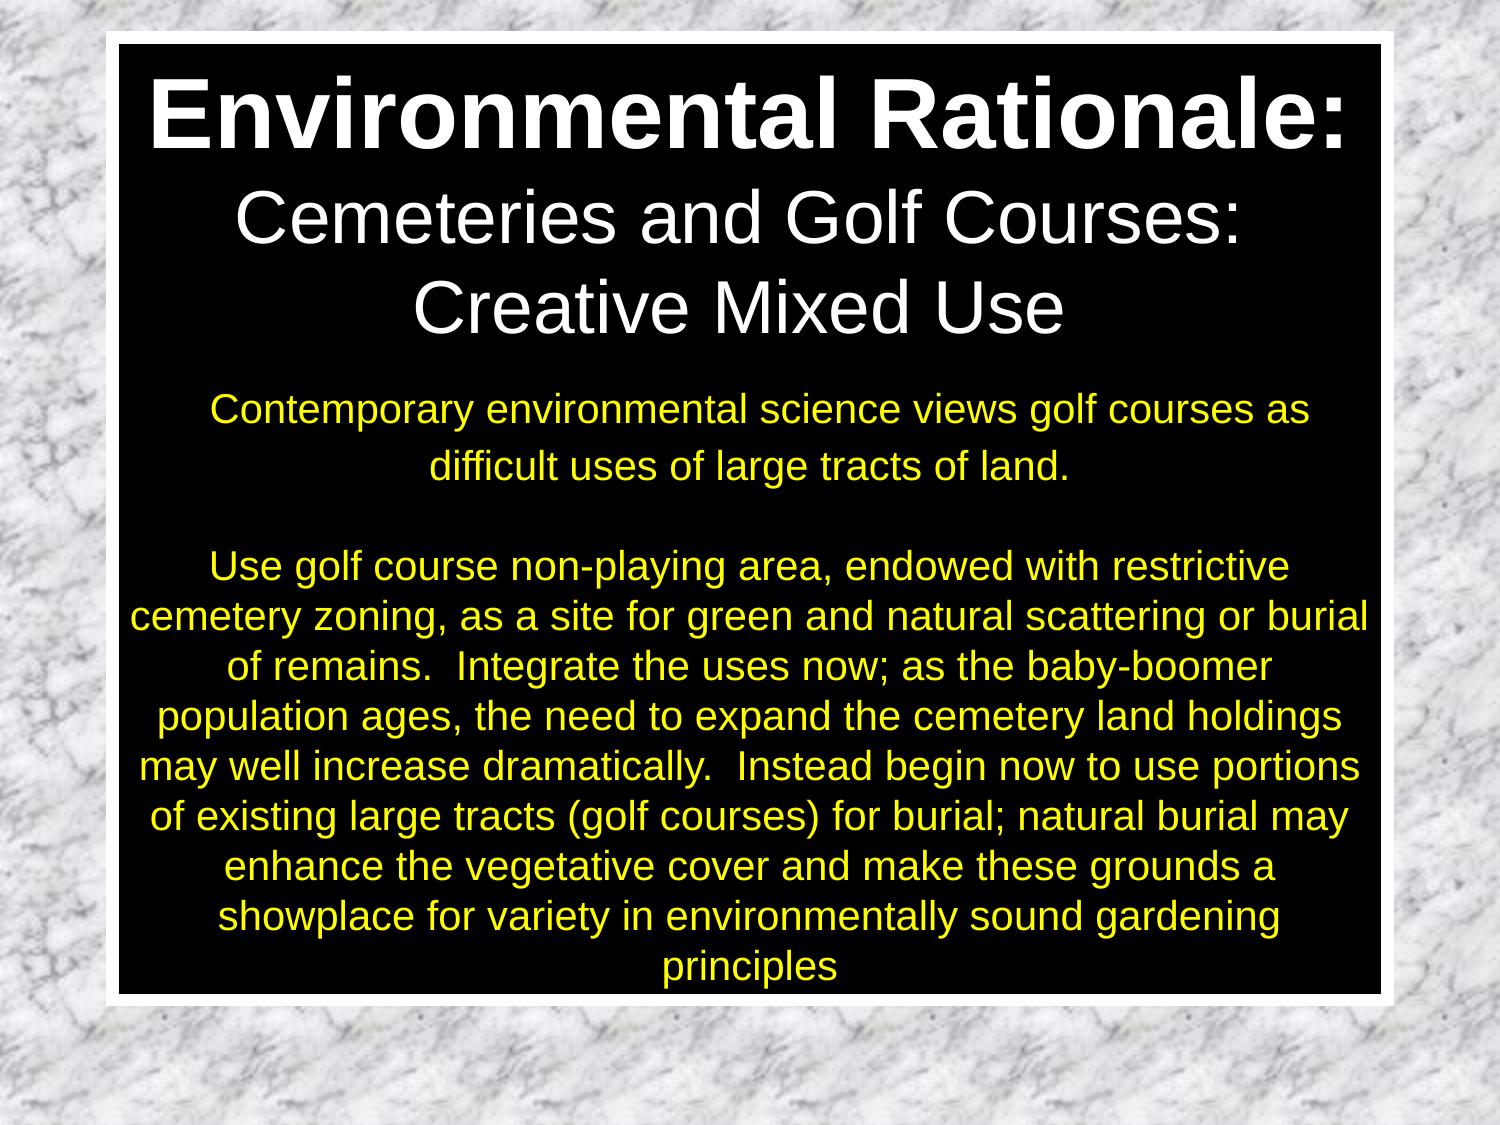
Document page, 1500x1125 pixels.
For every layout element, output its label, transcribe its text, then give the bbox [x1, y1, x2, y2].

picture [0, 0, 1500, 1125]
title Environmental Rationale: Cemeteries and Golf Courses: Creative Mixed Use Contemporary environmental science views golf courses as difficult uses of large tracts of land. Use golf course non-playing area, endowed with restrictive cemetery zoning, as a site for green and natural scattering or burial of remains. Integrate the uses now; as the baby-boomer population ages, the need to expand the cemetery land holdings may well increase dramatically. Instead begin now to use portions of existing large tracts (golf courses) for burial; natural burial may enhance the vegetative cover and make these grounds a showplace for variety in environmentally sound gardening principles [112, 37, 1388, 1001]
